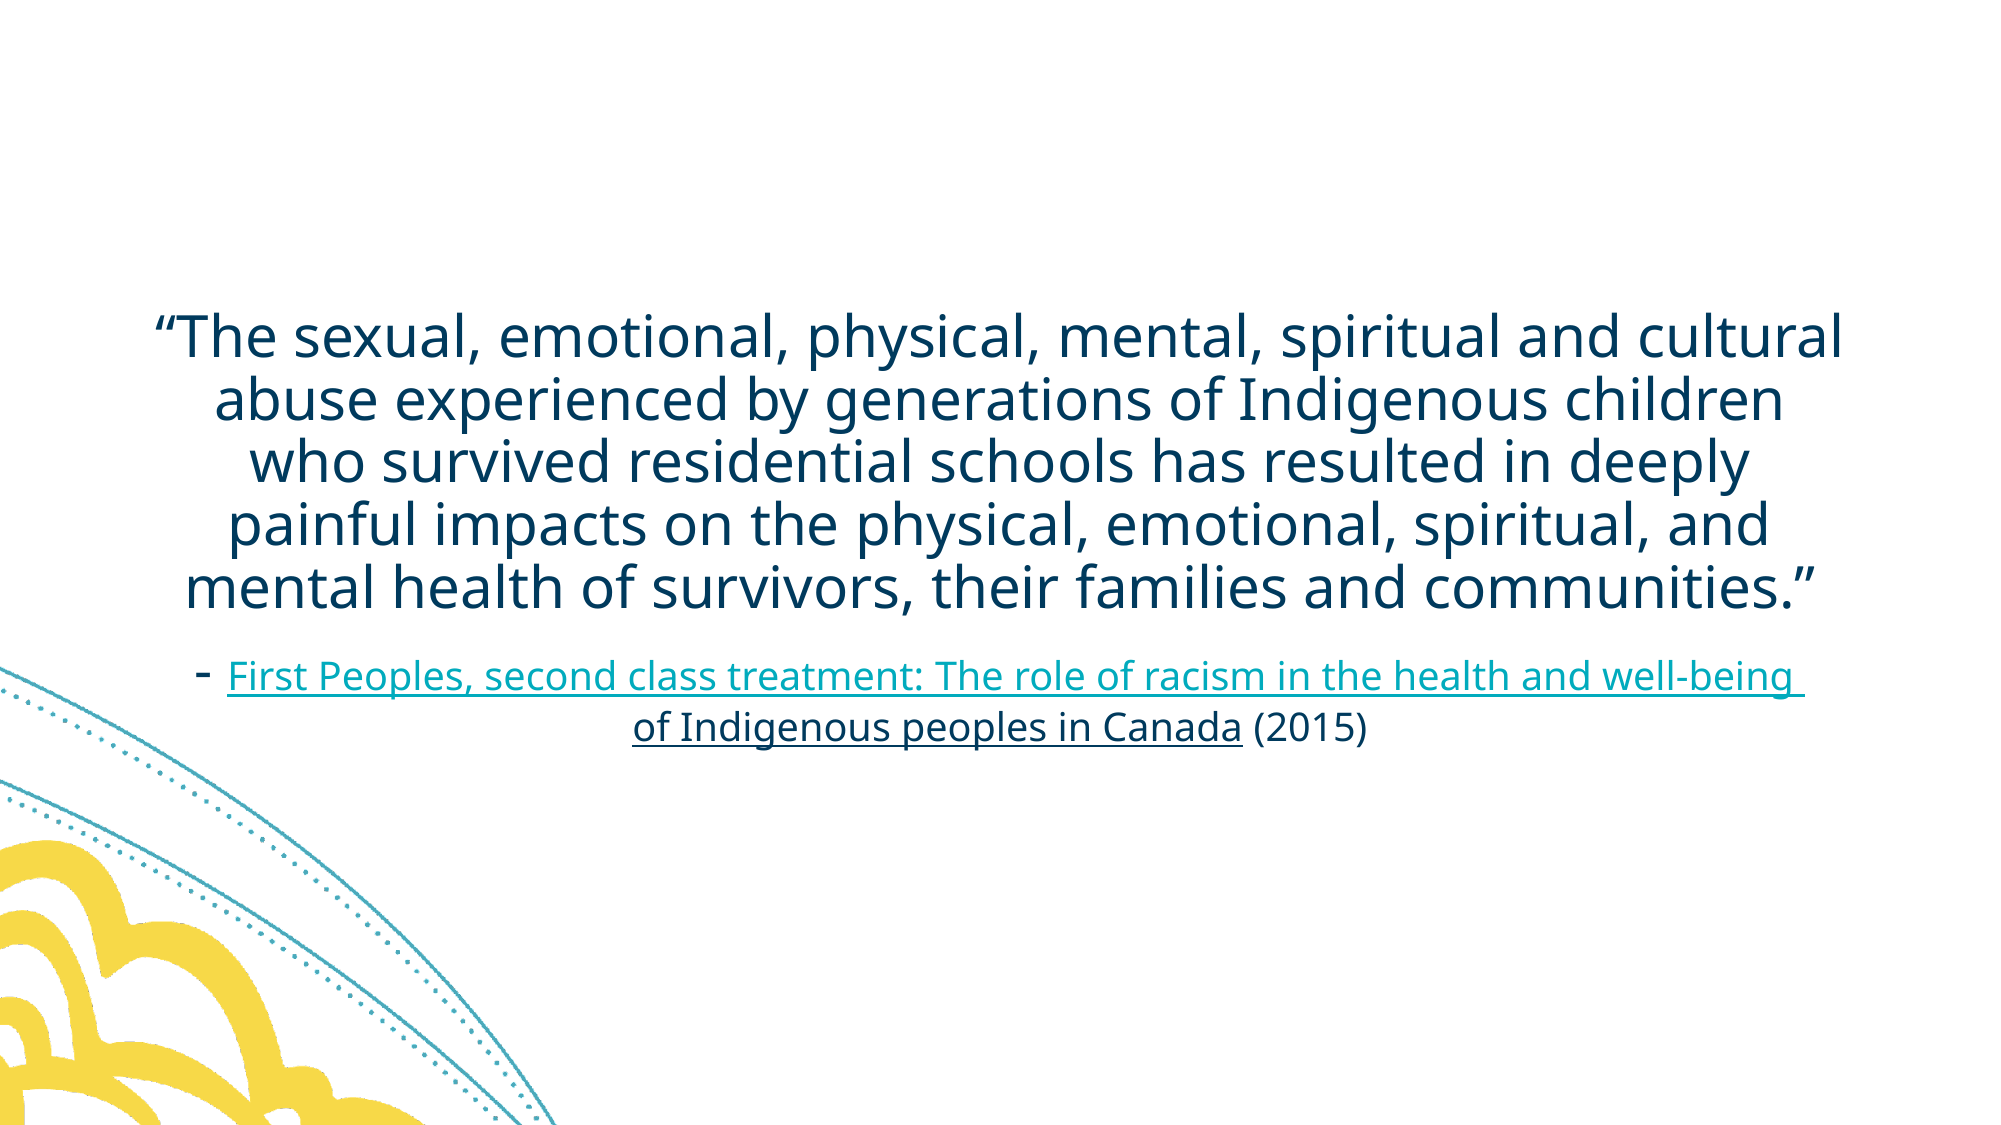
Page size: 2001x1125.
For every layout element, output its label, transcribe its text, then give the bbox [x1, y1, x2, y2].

picture [0, 0, 2001, 1125]
list “The sexual, emotional, physical, mental, spiritual and cultural abuse experienced by generations of Indigenous children who survived residential schools has resulted in deeply painful impacts on the physical, emotional, spiritual, and mental health of survivors, their families and communities.” - First Peoples, second class treatment: The role of racism in the health and well-being of Indigenous peoples in Canada (2015) [137, 299, 1863, 1014]
